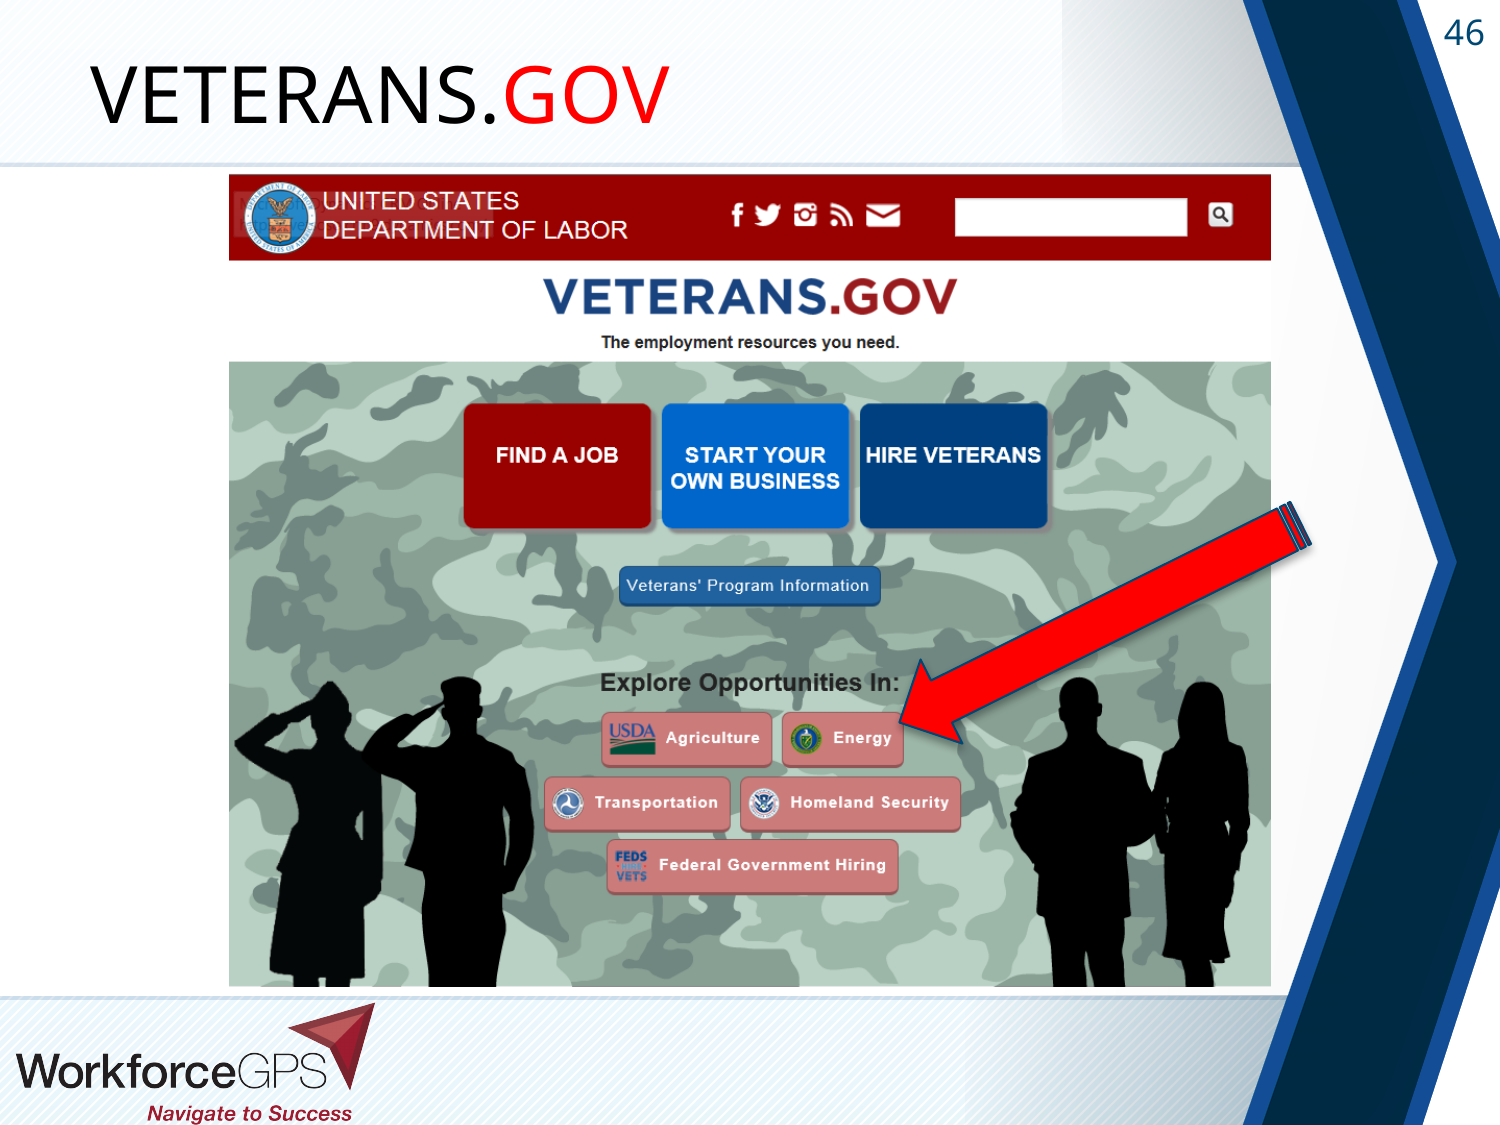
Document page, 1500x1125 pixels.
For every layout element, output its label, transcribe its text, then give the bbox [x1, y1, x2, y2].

title VETERANS.GOV [75, 35, 1209, 163]
picture [229, 0, 1500, 1125]
picture [12, 1001, 379, 1125]
text_box [1276, 500, 1313, 563]
